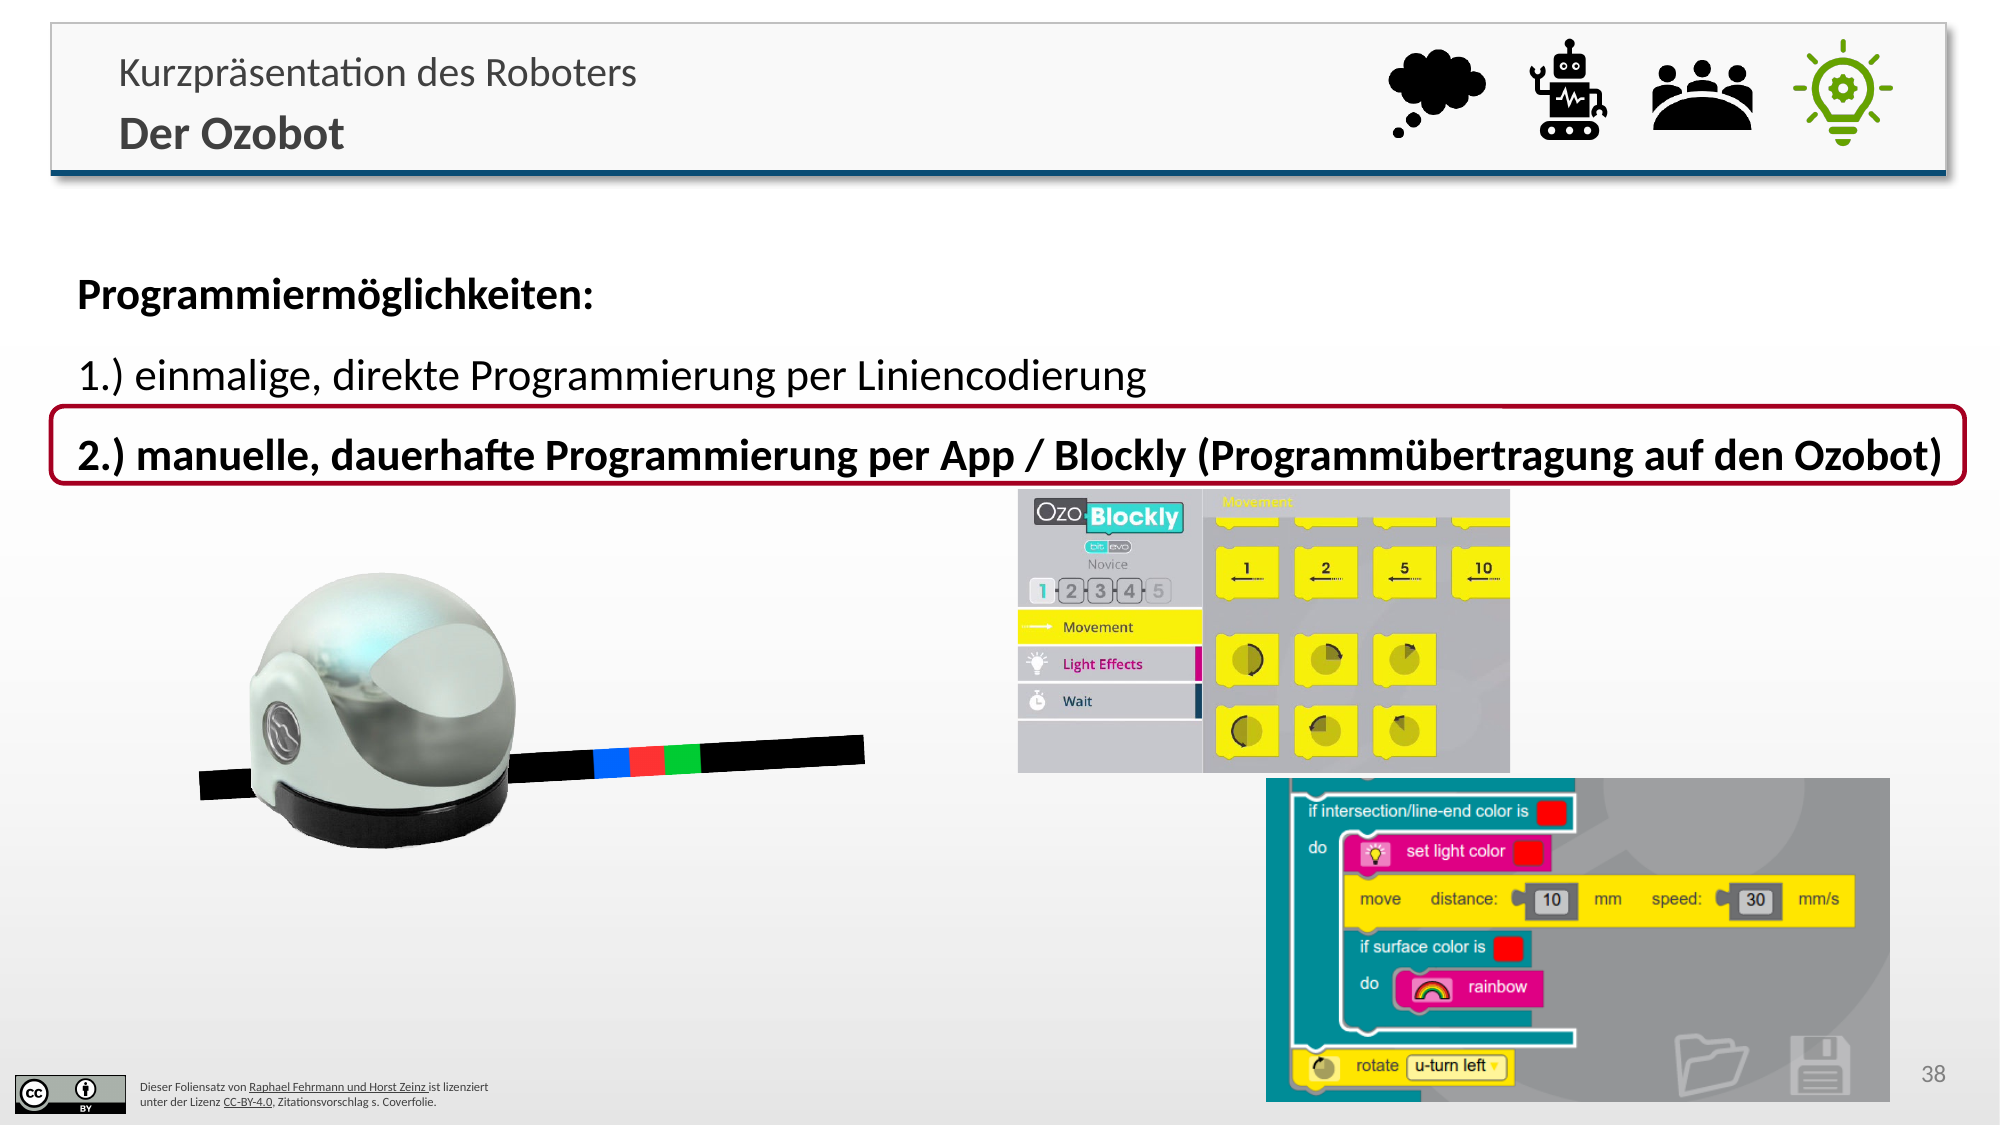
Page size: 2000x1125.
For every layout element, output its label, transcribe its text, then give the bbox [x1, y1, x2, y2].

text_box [50, 22, 1947, 176]
picture [1642, 34, 1762, 155]
text_box [51, 406, 62, 484]
picture [15, 1075, 126, 1114]
picture [1509, 31, 1630, 151]
picture [1784, 33, 1904, 154]
slide_number 38 [1894, 1042, 1947, 1102]
picture [1017, 489, 1511, 773]
picture [1265, 777, 1890, 1102]
text_box Programmiermöglichkeiten: 1.) einmalige, direkte Programmierung per Liniencodierung 2.) manuelle, dauerhafte Programmierung per App / Blockly (Programmübertragung auf den Ozobot) [62, 230, 1977, 487]
picture [1377, 33, 1497, 154]
picture [198, 562, 865, 858]
